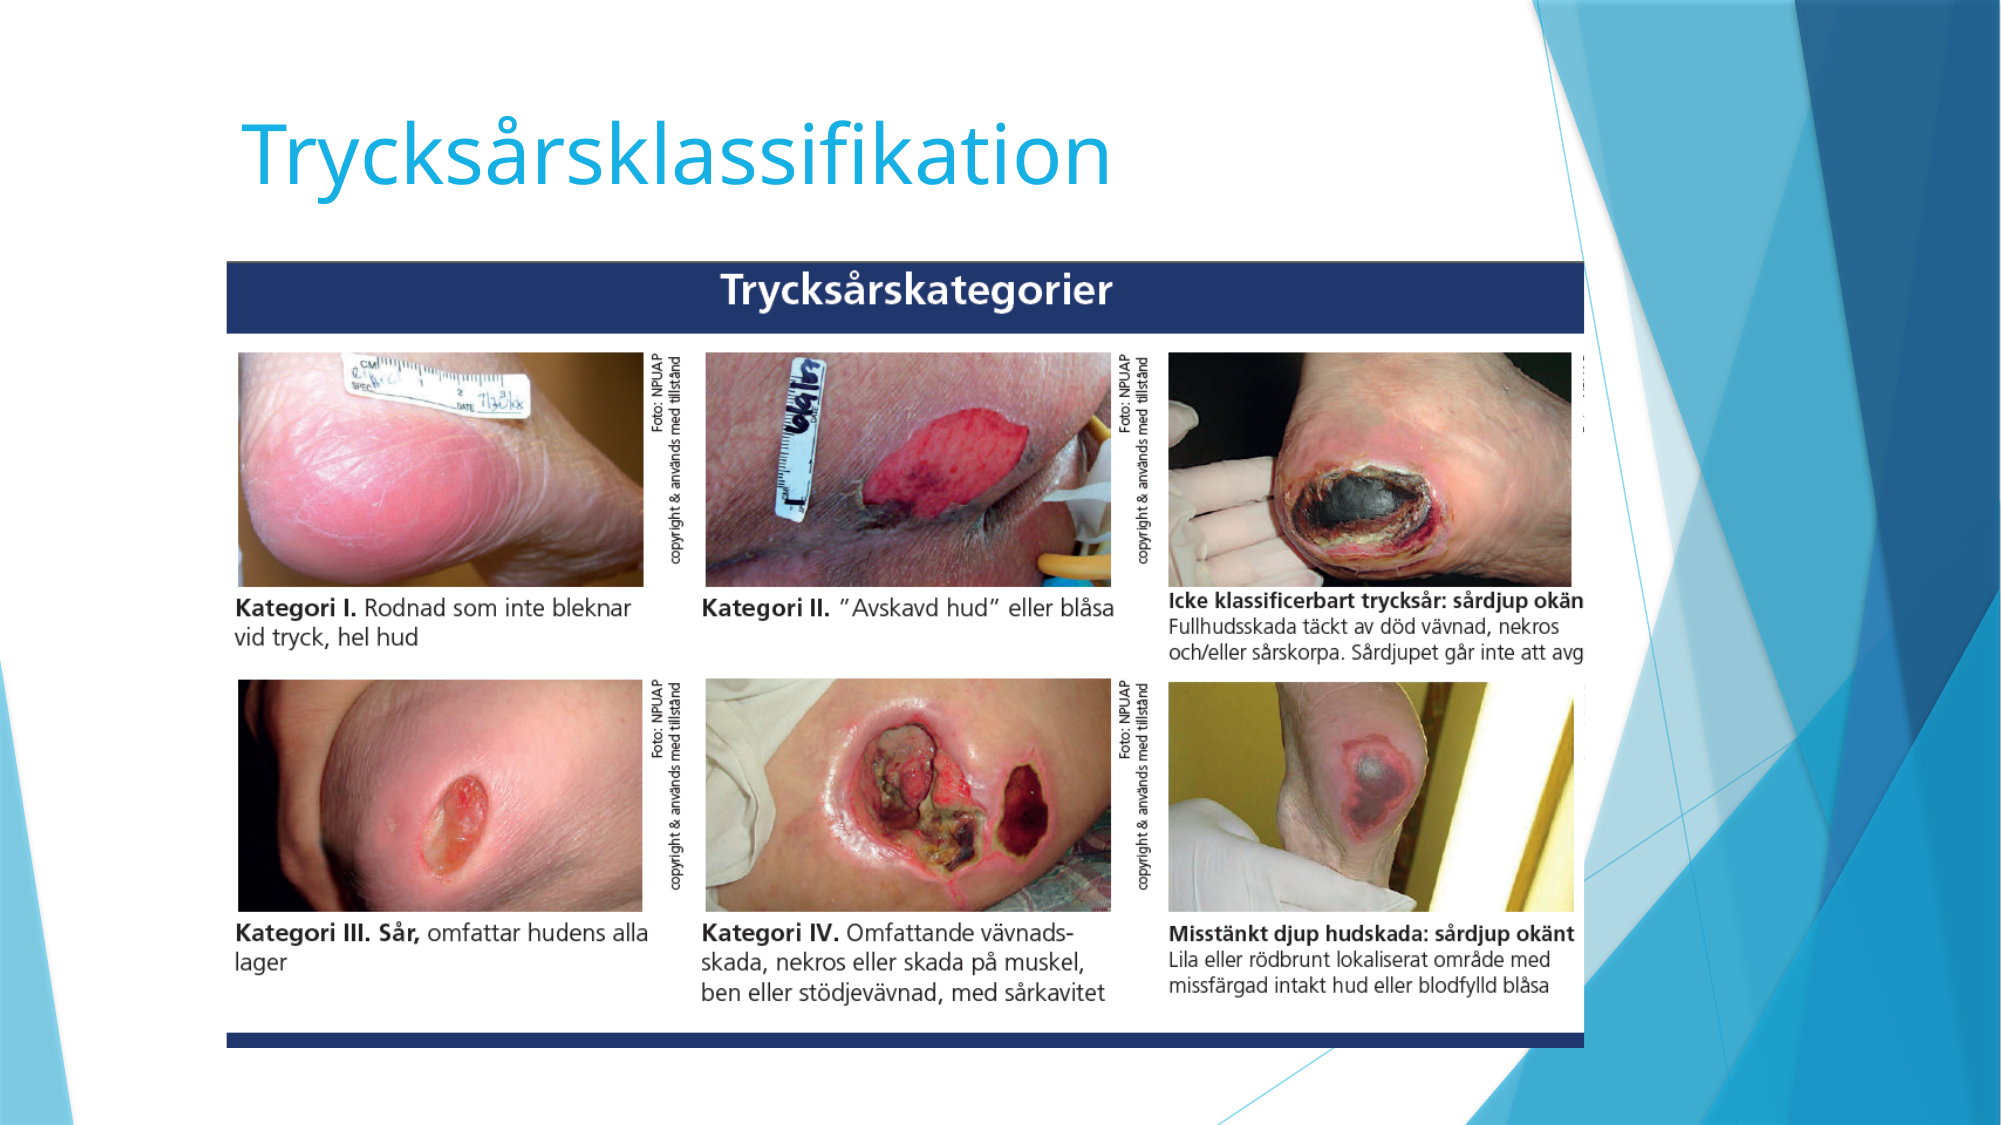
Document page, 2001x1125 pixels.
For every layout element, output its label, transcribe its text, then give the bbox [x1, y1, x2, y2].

picture [225, 261, 1585, 1049]
title Trycksårsklassifikation [226, 101, 1451, 261]
